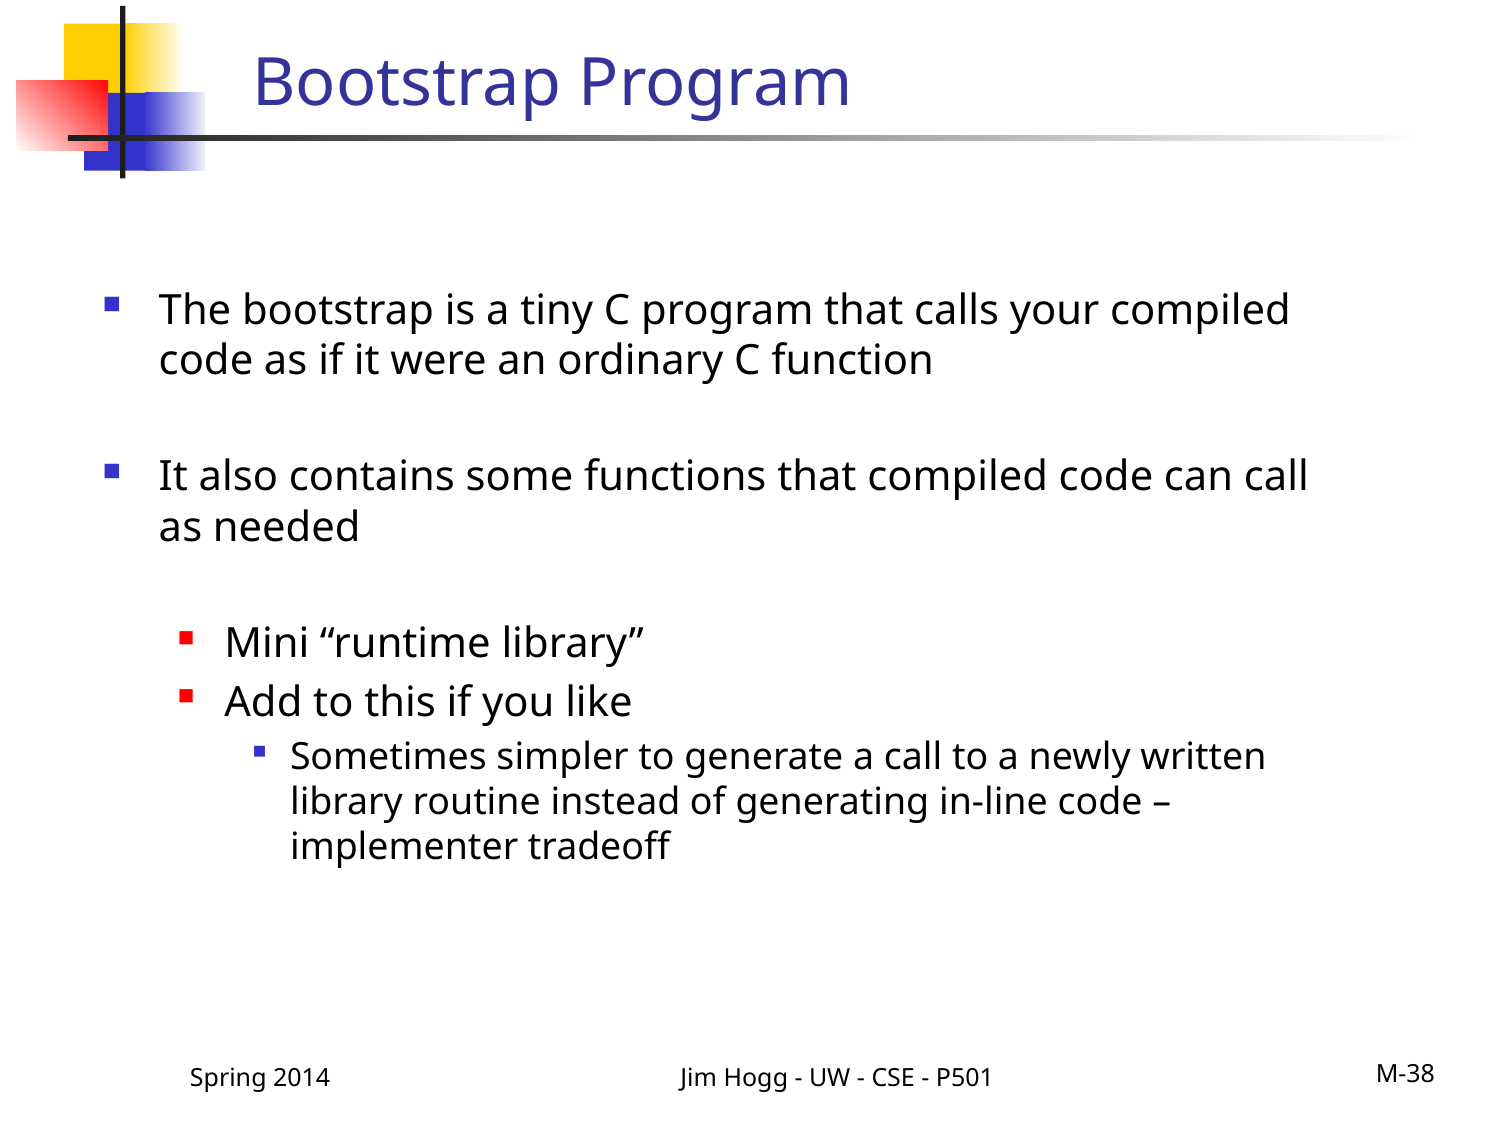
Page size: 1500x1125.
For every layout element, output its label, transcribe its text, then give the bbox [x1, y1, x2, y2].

footer Jim Hogg - UW - CSE - P501 [599, 1023, 1076, 1100]
slide_number M-38 [1137, 1023, 1451, 1100]
list The bootstrap is a tiny C program that calls your compiled code as if it were an ordinary C function It also contains some functions that compiled code can call as needed Mini “runtime library” Add to this if you like Sometimes simpler to generate a call to a newly written library routine instead of generating in-line code – implementer tradeoff [87, 275, 1363, 950]
title Bootstrap Program [237, 46, 1427, 127]
slide_number Spring 2014 [174, 1023, 488, 1100]
